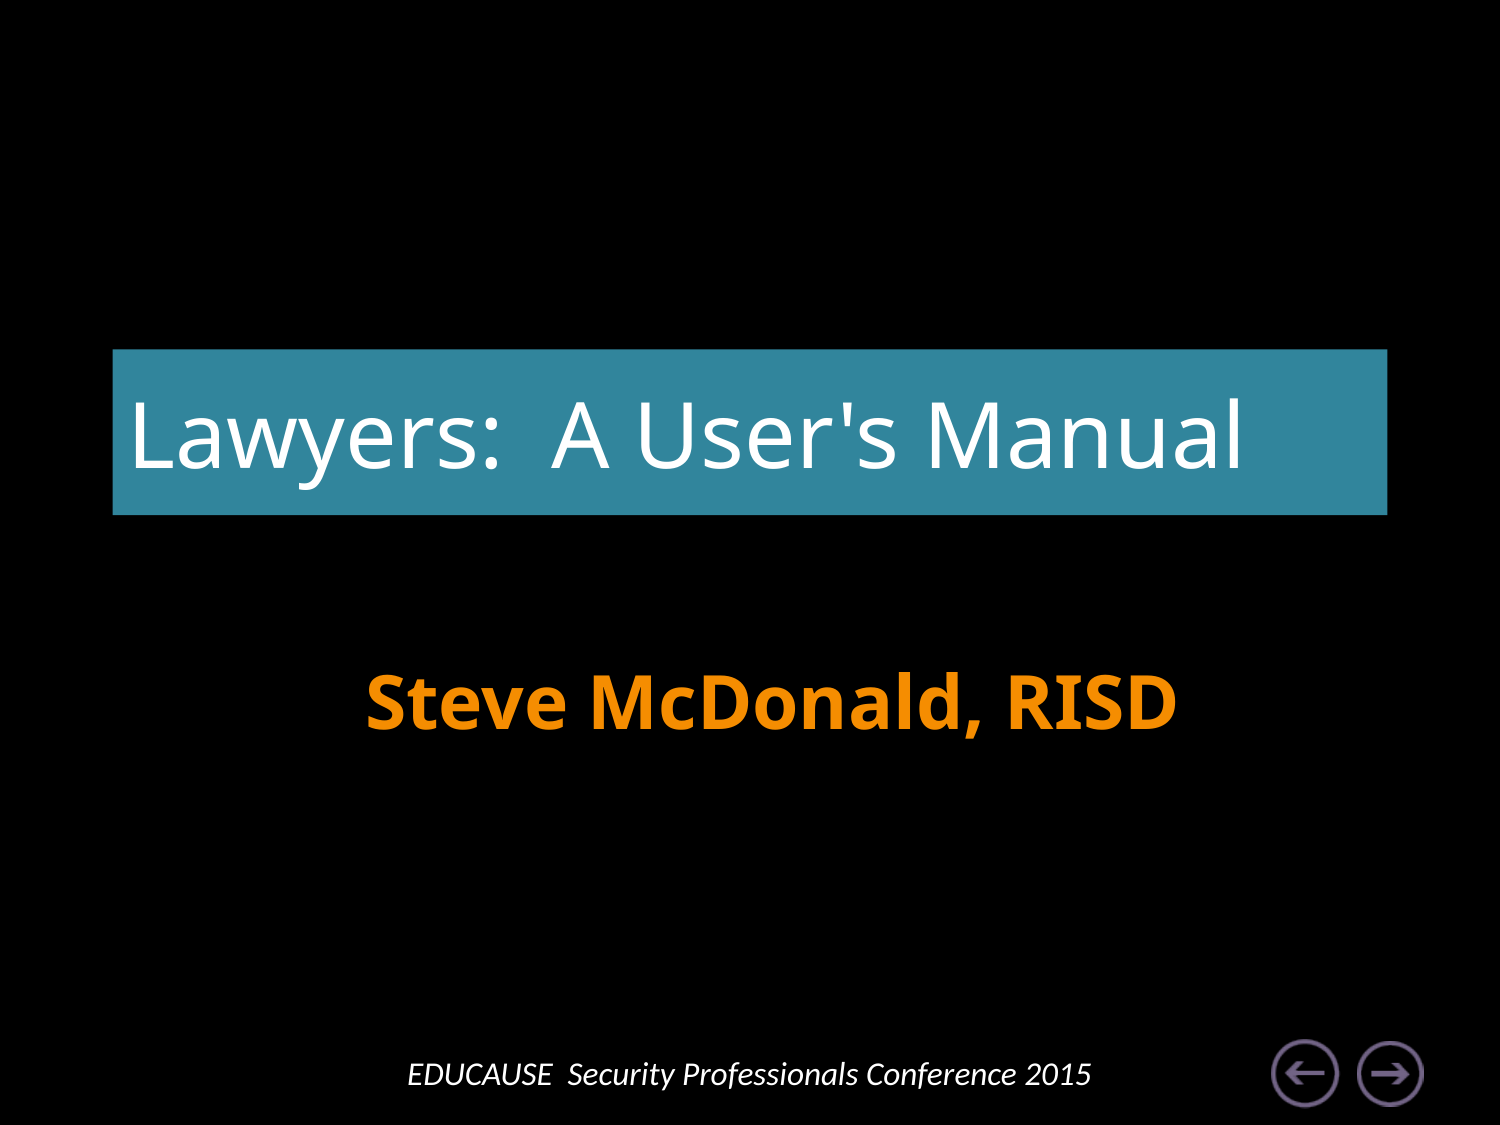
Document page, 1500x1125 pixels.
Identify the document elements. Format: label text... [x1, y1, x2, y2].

title Lawyers: A User's Manual [112, 349, 1388, 516]
text_box Steve McDonald, RISD [350, 647, 1196, 753]
